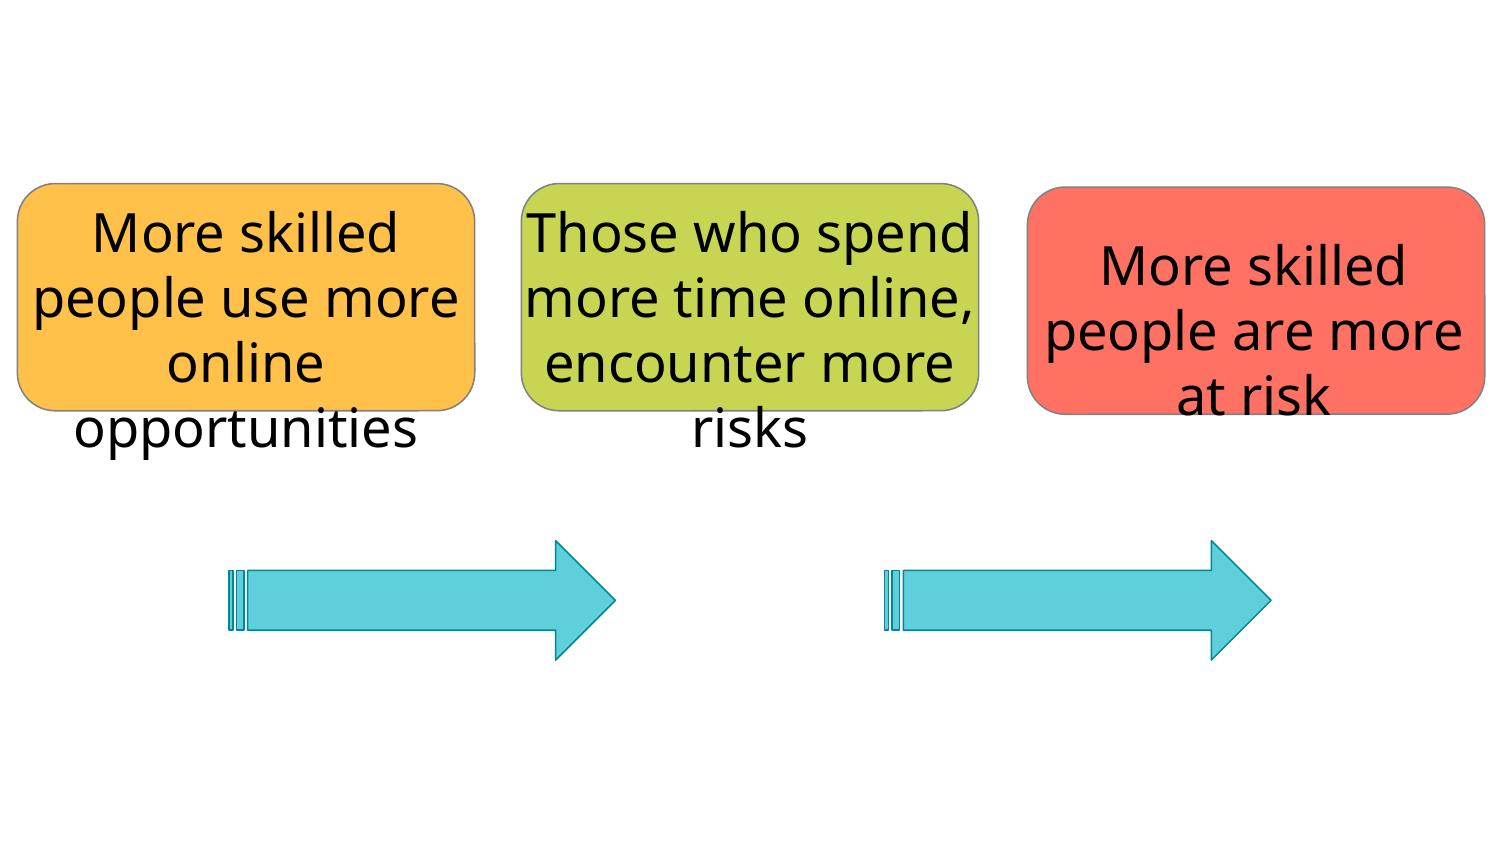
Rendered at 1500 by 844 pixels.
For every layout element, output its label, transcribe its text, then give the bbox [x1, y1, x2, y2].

text_box [247, 540, 616, 661]
text_box [903, 540, 1272, 661]
text_box [236, 570, 244, 631]
text_box [229, 570, 233, 631]
text_box More skilled people use more online opportunities [0, 183, 493, 474]
text_box [1028, 187, 1484, 216]
text_box [884, 570, 889, 631]
text_box [892, 570, 900, 631]
text_box More skilled people are more at risk [1007, 216, 1500, 442]
text_box Those who spend more time online, encounter more risks [503, 183, 996, 474]
